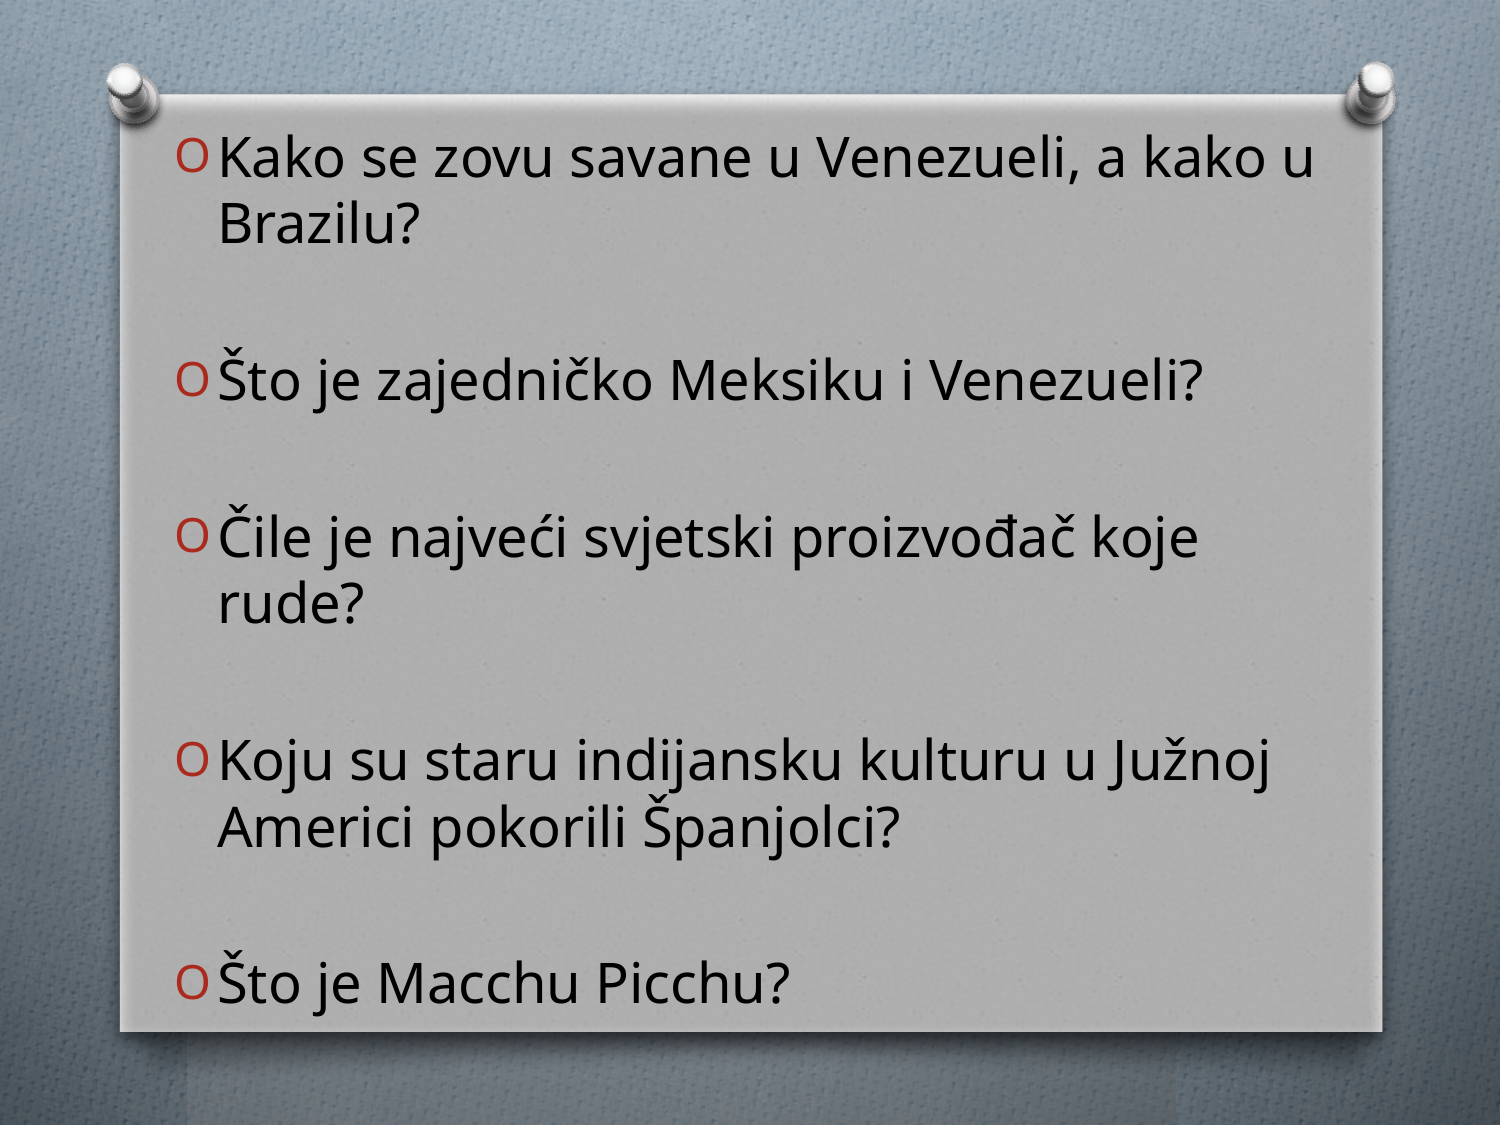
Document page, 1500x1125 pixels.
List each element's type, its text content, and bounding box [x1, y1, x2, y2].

picture [1317, 35, 1439, 156]
list Kako se zovu savane u Venezueli, a kako u Brazilu? Što je zajedničko Meksiku i Venezueli? Čile je najveći svjetski proizvođač koje rude? Koju su staru indijansku kulturu u Južnoj Americi pokorili Španjolci? Što je Macchu Picchu? [159, 113, 1353, 1024]
picture [75, 29, 198, 153]
